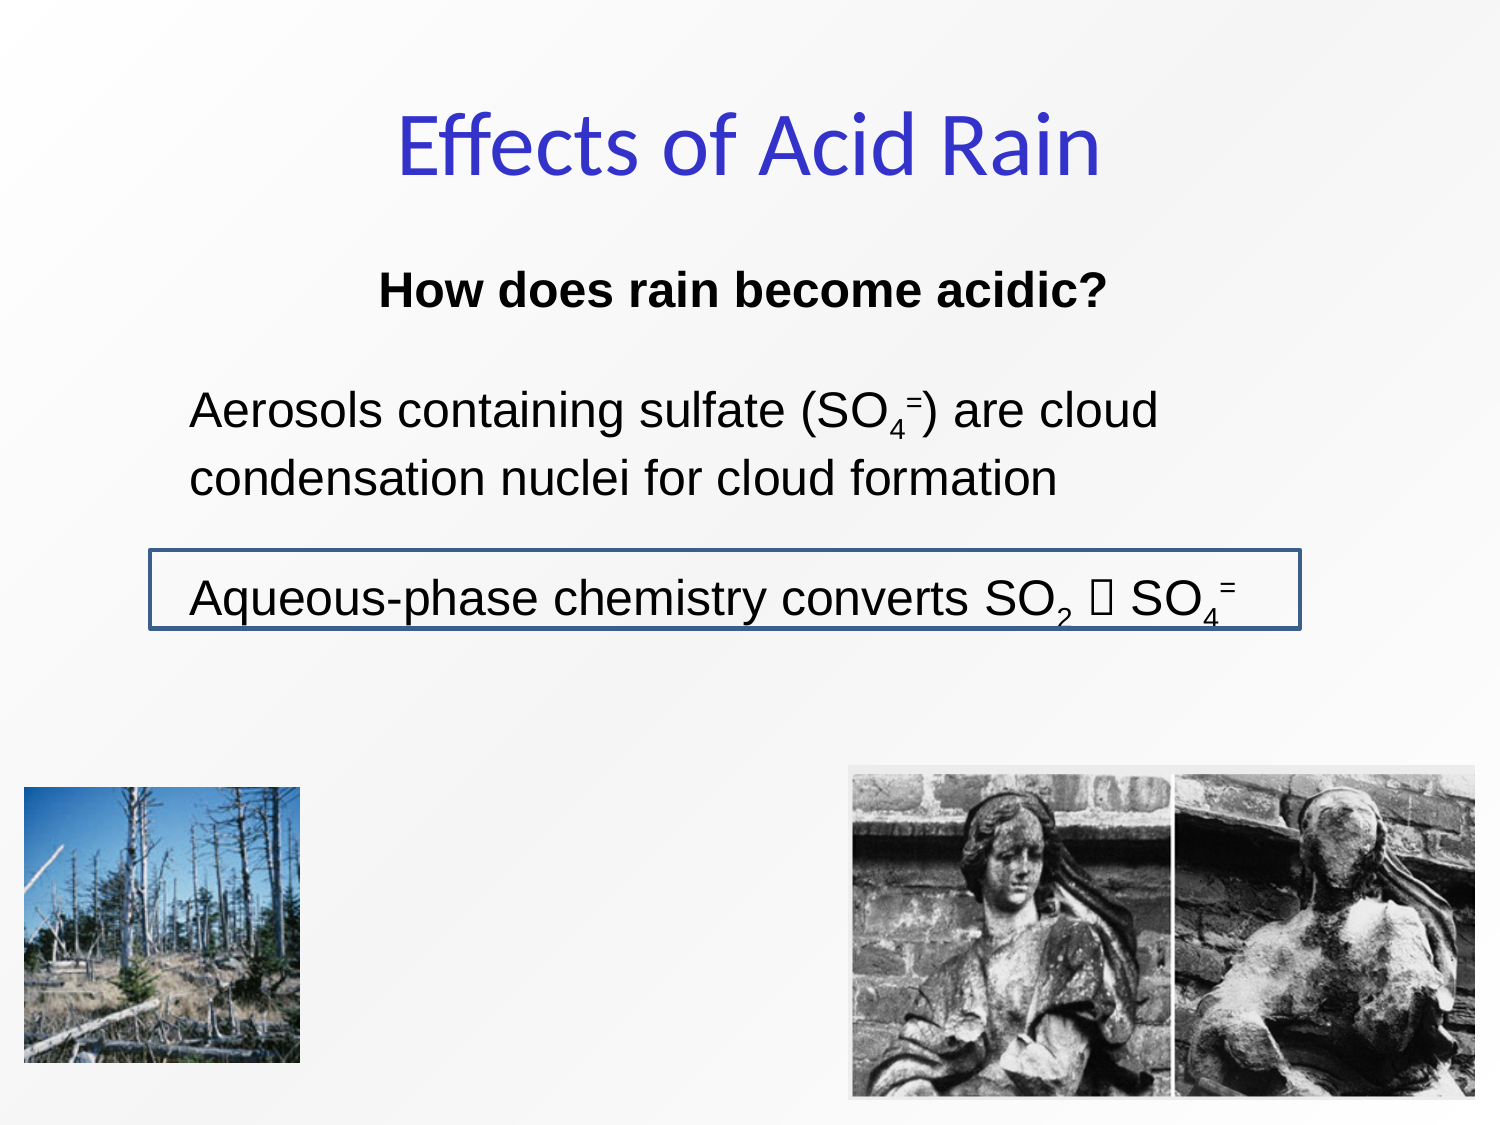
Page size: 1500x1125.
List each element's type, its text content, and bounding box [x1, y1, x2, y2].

text_box How does rain become acidic? Aerosols containing sulfate (SO4=) are cloud condensation nuclei for cloud formation Aqueous-phase chemistry converts SO2  SO4= [174, 249, 1313, 642]
title Effects of Acid Rain [75, 45, 1425, 233]
picture [848, 765, 1476, 1101]
text_box [148, 548, 1302, 631]
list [24, 787, 301, 1063]
